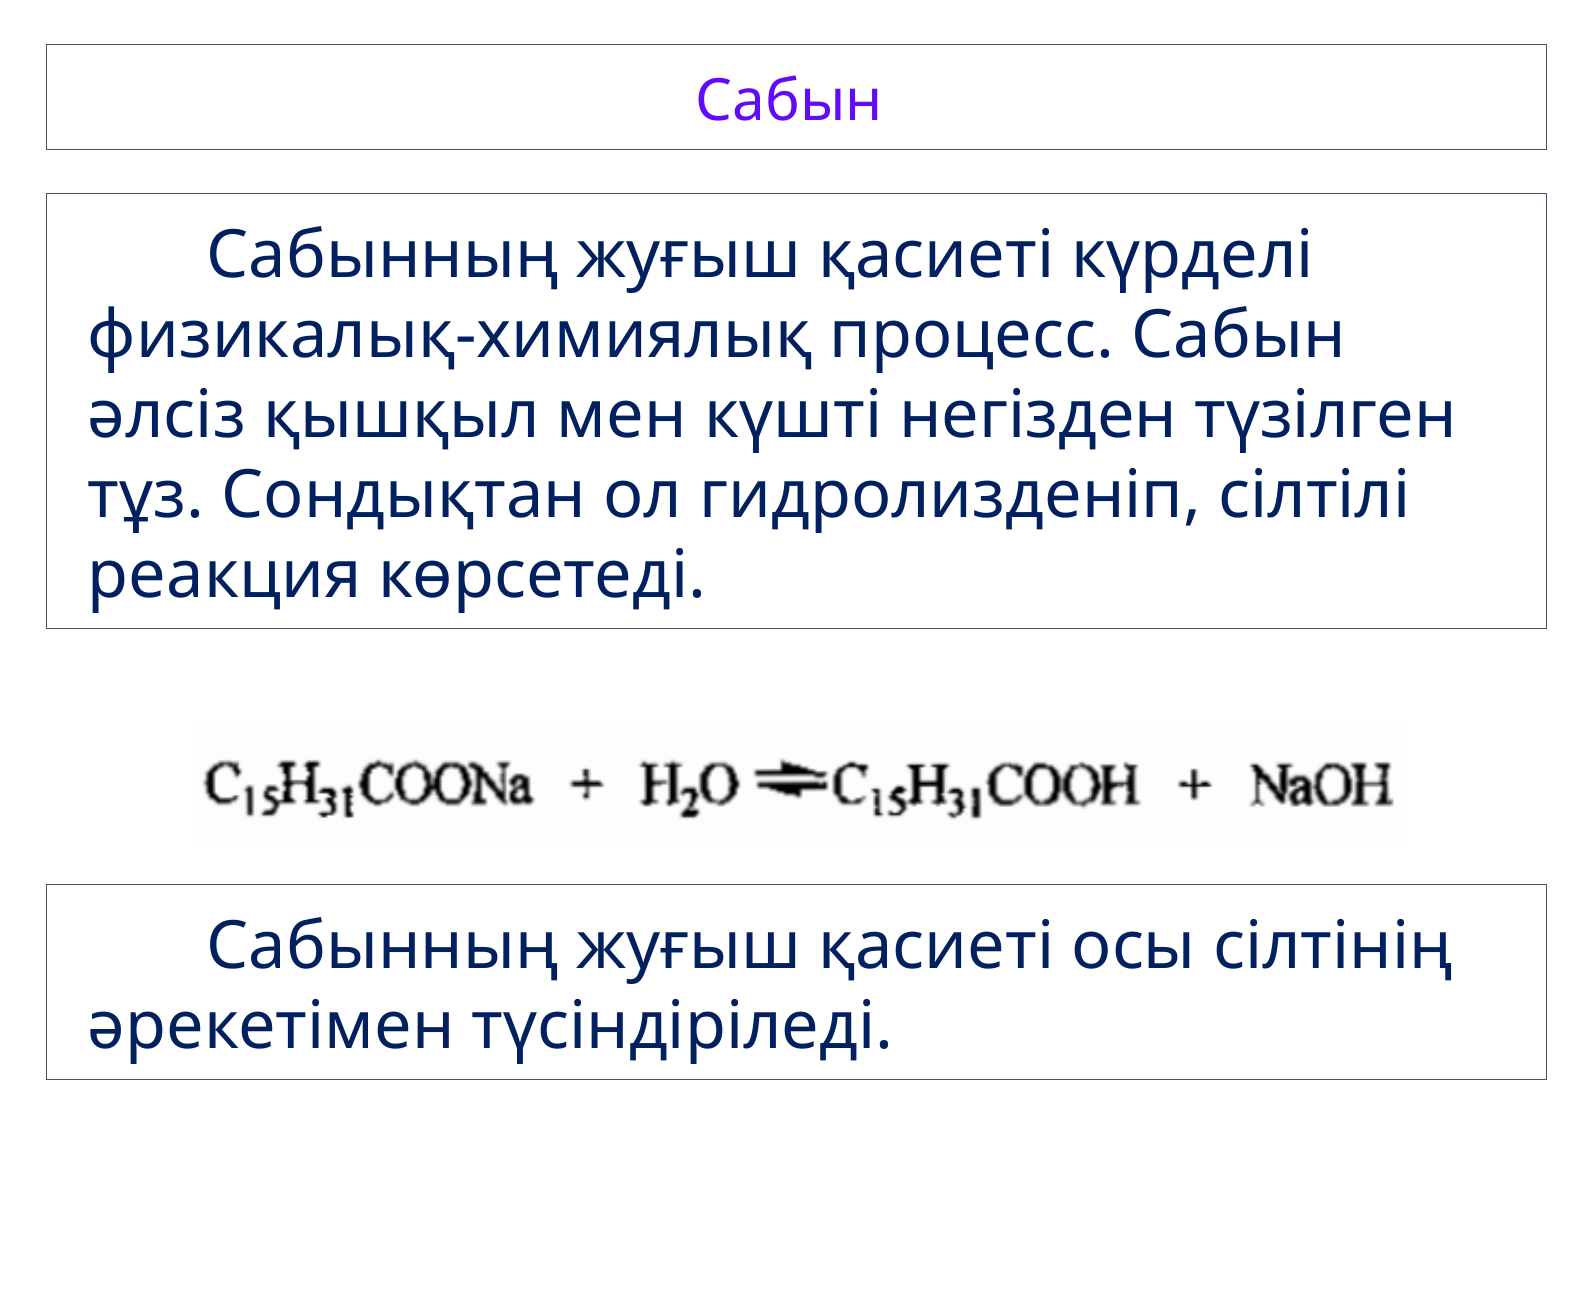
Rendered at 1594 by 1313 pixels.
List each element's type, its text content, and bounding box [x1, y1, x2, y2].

text_box Сабынның жуғыш қасиеті осы сілтінің әрекетімен түсіндіріледі. [46, 884, 1547, 1080]
text_box Сабын [46, 44, 1547, 150]
picture [194, 726, 1407, 842]
text_box Сабынның жуғыш қасиеті күрделі физикалық-химиялық процесс. Сабын әлсіз қышқыл мен күшті негізден түзілген тұз. Сондықтан ол гидролизденіп, сілтілі реакция көрсетеді. [46, 193, 1547, 629]
